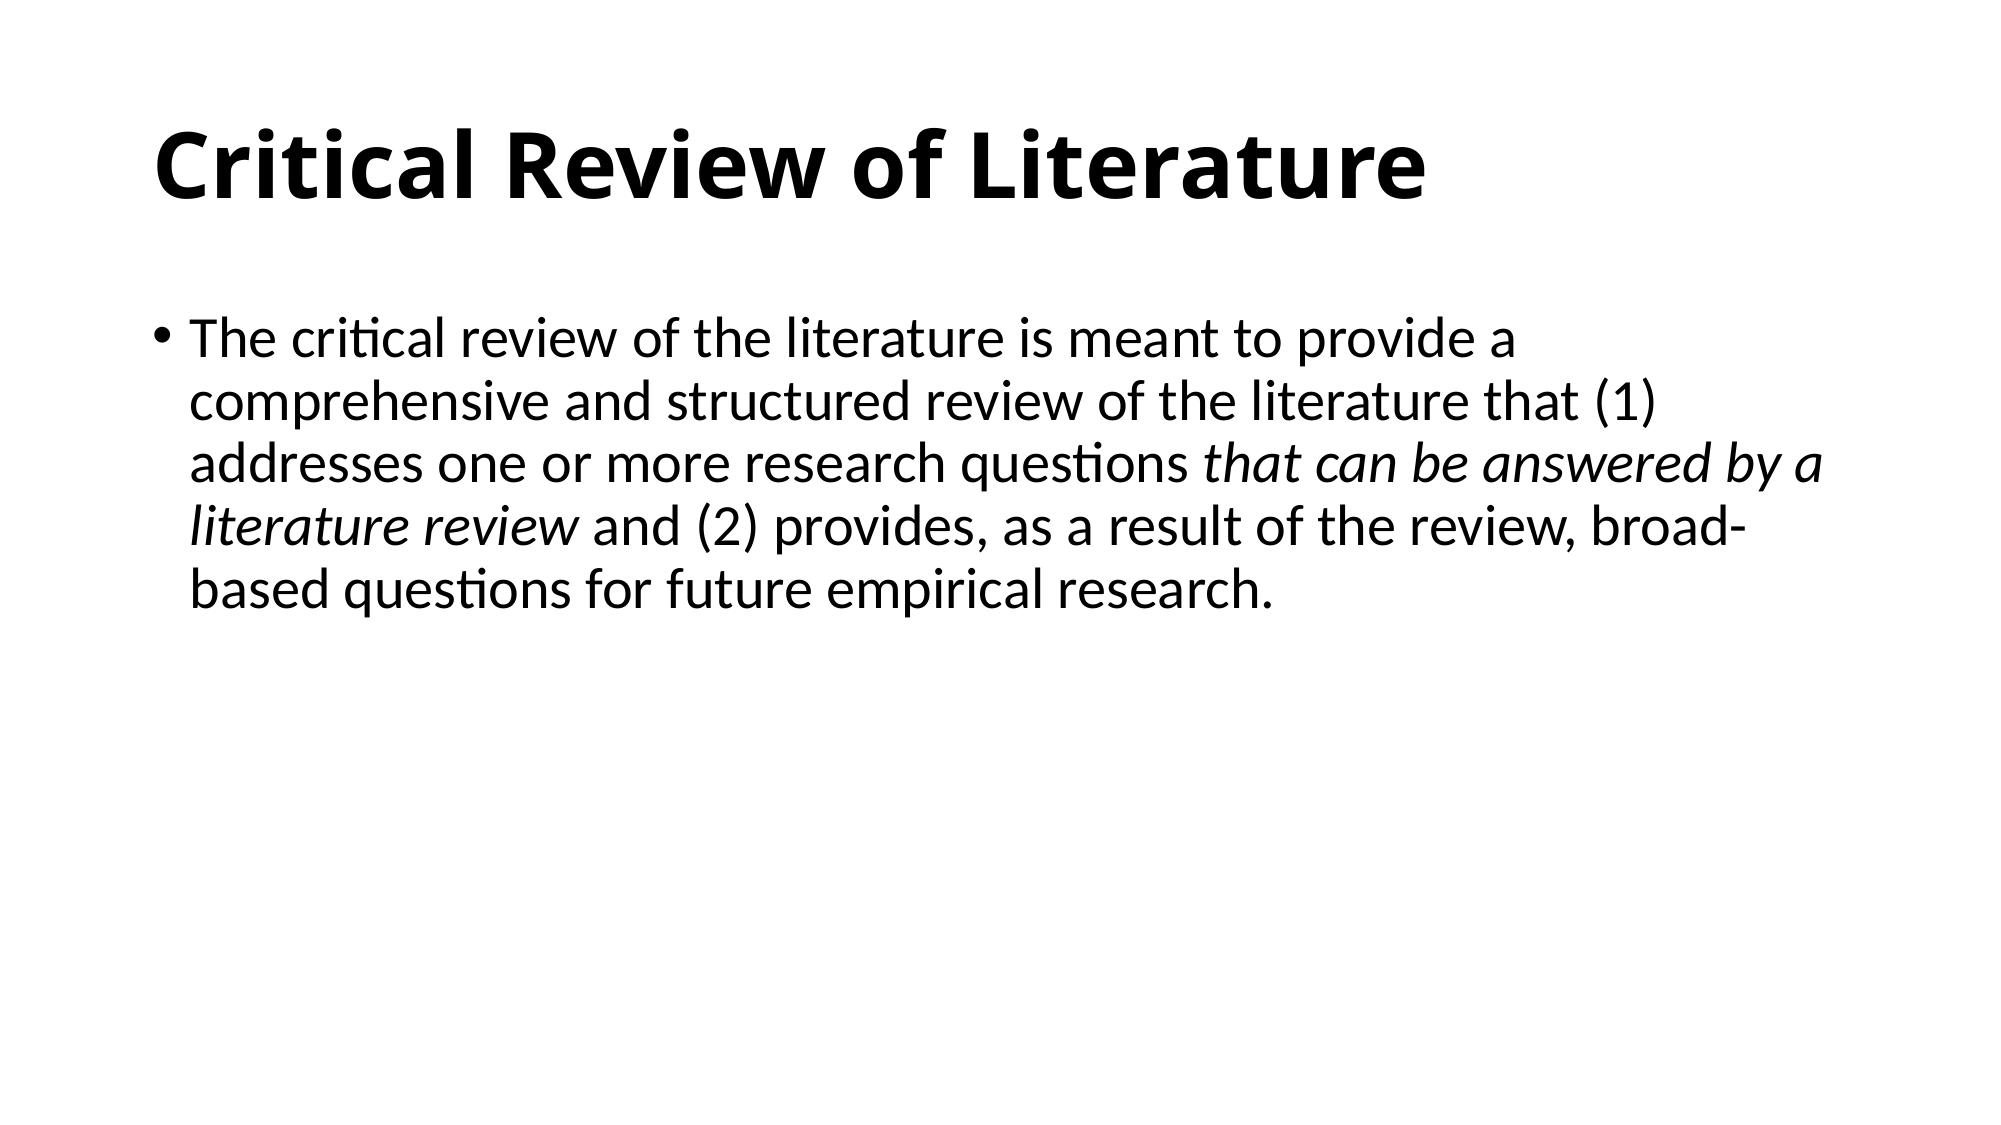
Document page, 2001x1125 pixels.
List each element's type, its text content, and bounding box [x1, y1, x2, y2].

title Critical Review of Literature [137, 59, 1863, 278]
list The critical review of the literature is meant to provide a comprehensive and structured review of the literature that (1) addresses one or more research questions that can be answered by a literature review and (2) provides, as a result of the review, broad-based questions for future empirical research. [137, 299, 1863, 1014]
